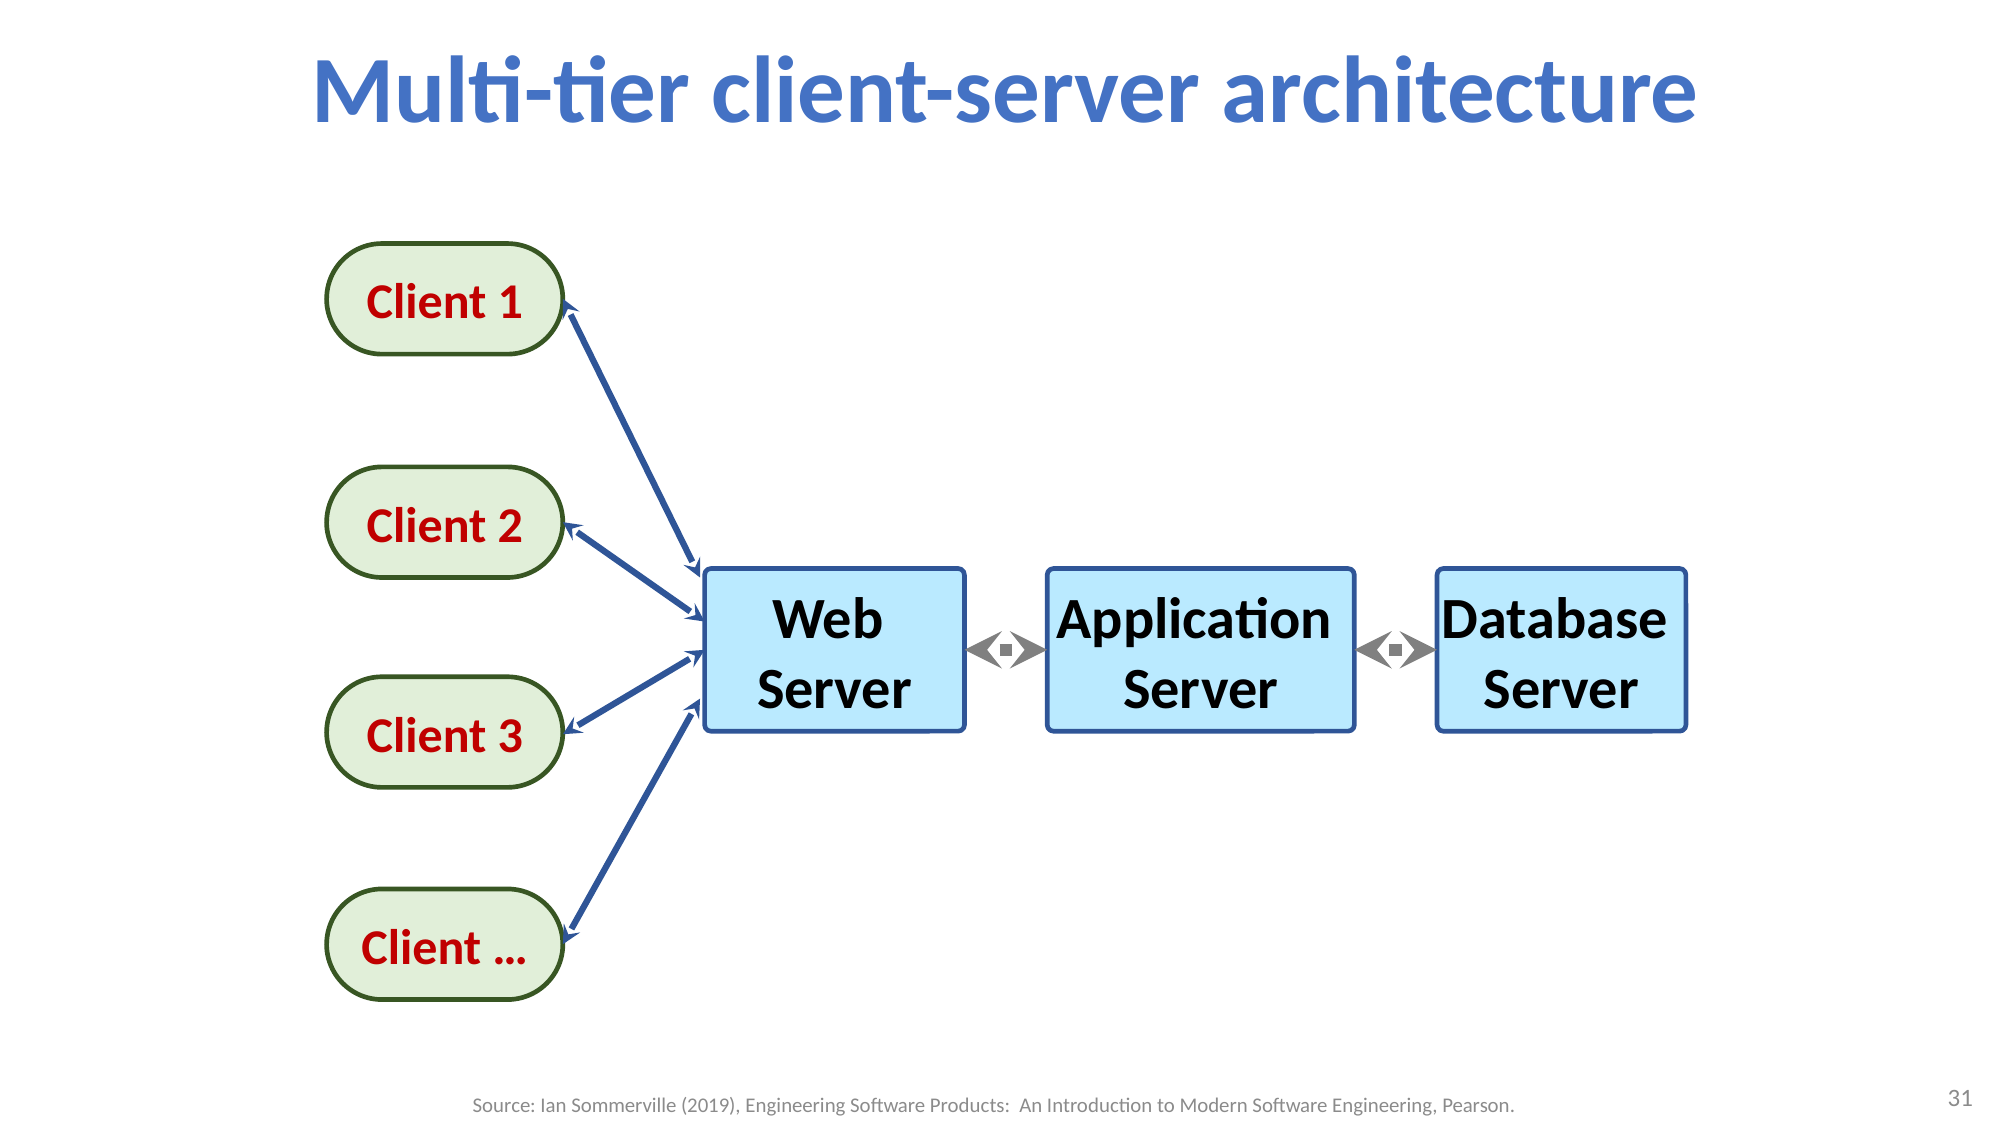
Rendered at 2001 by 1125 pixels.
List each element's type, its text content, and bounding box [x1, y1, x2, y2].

text_box Client … [326, 888, 563, 1000]
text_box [562, 298, 701, 522]
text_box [562, 698, 701, 945]
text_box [562, 649, 705, 735]
footer Source: Ian Sommerville (2019), Engineering Software Products: An Introduction to Modern Software Engineering, Pearson. [350, 1082, 1638, 1125]
text_box Database Server [1437, 568, 1686, 732]
text_box Client 1 [326, 243, 563, 355]
text_box Client 2 [326, 466, 562, 578]
title Multi-tier client-server architecture [290, 18, 1721, 150]
text_box Client 3 [326, 676, 562, 788]
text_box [562, 522, 705, 622]
text_box Application Server [1047, 568, 1355, 732]
slide_number 31 [1830, 1076, 1989, 1116]
text_box Web Server [704, 568, 965, 732]
